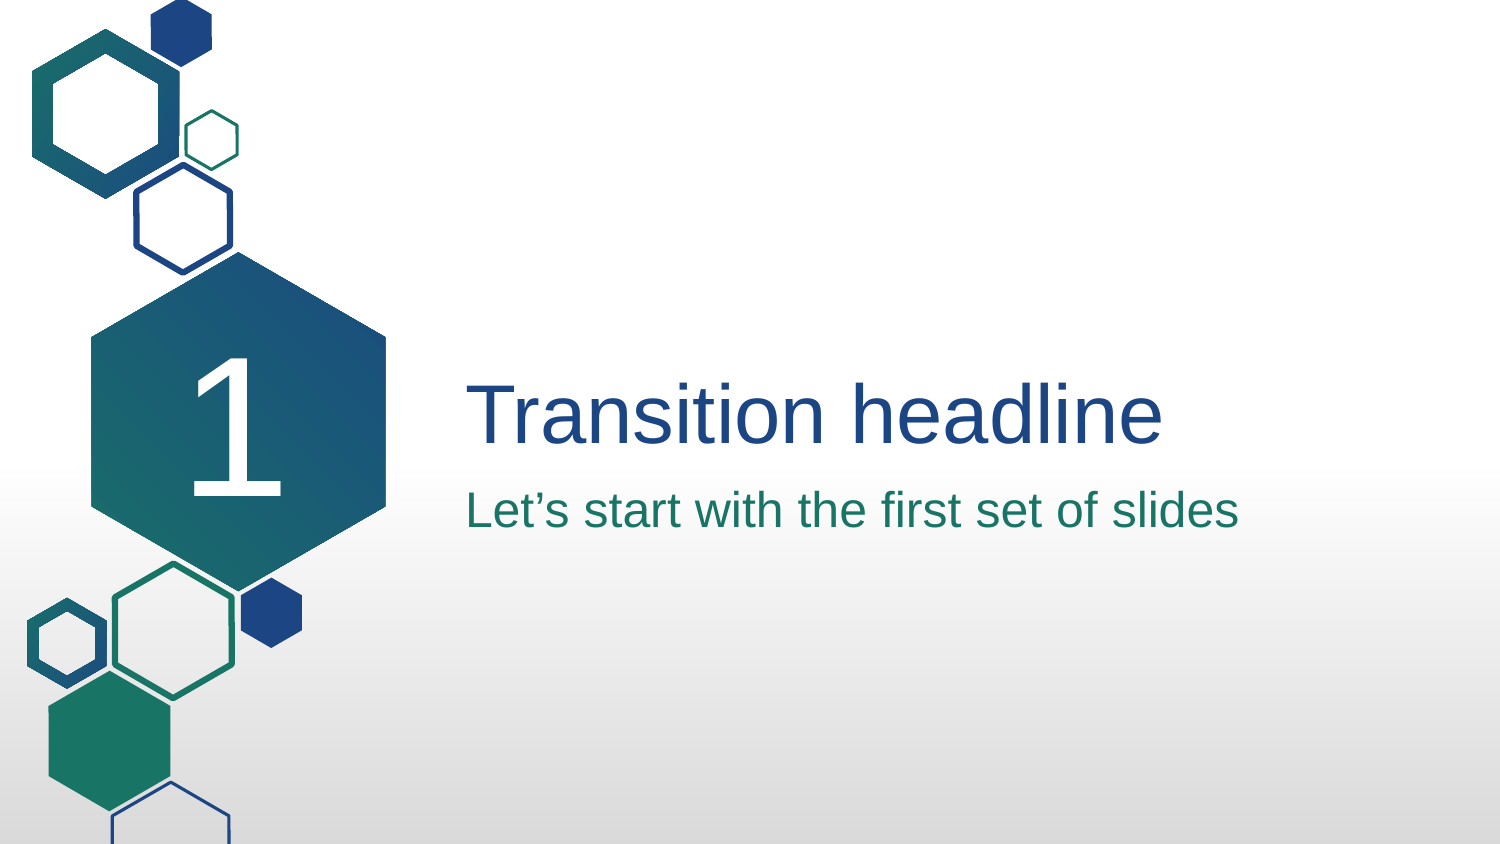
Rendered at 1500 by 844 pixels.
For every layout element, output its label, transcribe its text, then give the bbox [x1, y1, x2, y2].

title Transition headline [450, 284, 1375, 462]
subtitle Let’s start with the first set of slides [450, 462, 1385, 592]
text_box 1 [65, 270, 405, 562]
